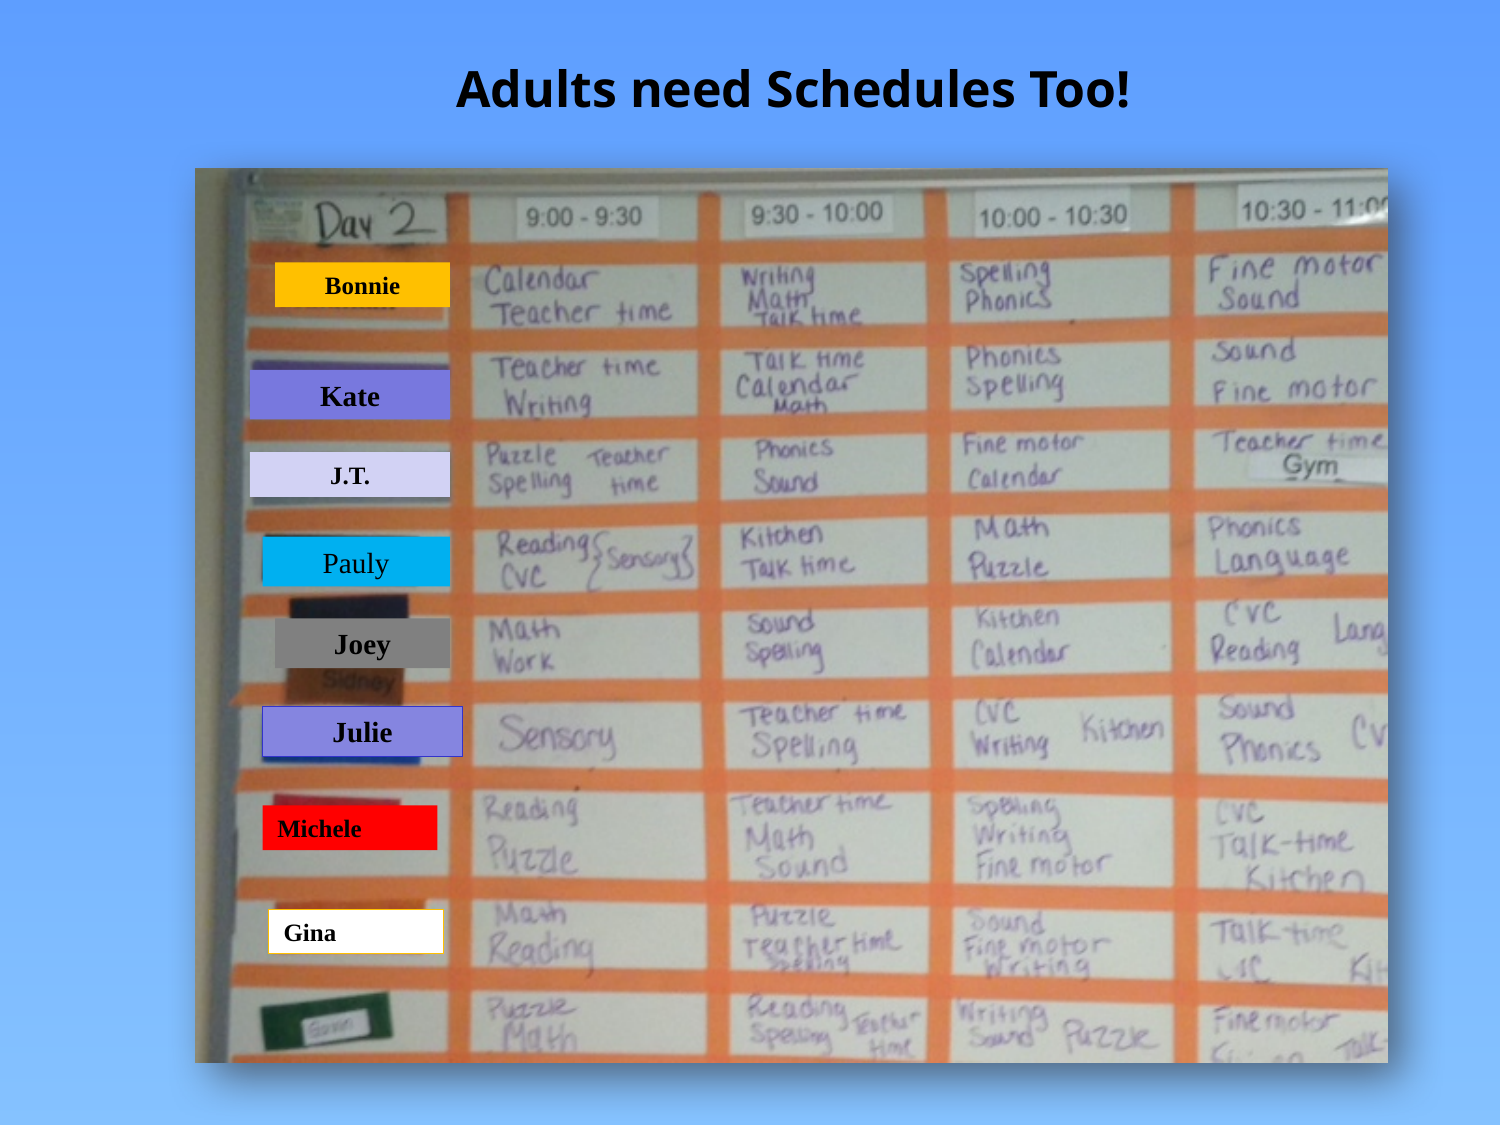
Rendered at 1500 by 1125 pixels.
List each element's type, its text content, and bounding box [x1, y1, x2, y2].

text_box Adults need Schedules Too! [399, 49, 1188, 125]
picture [195, 168, 1388, 1063]
